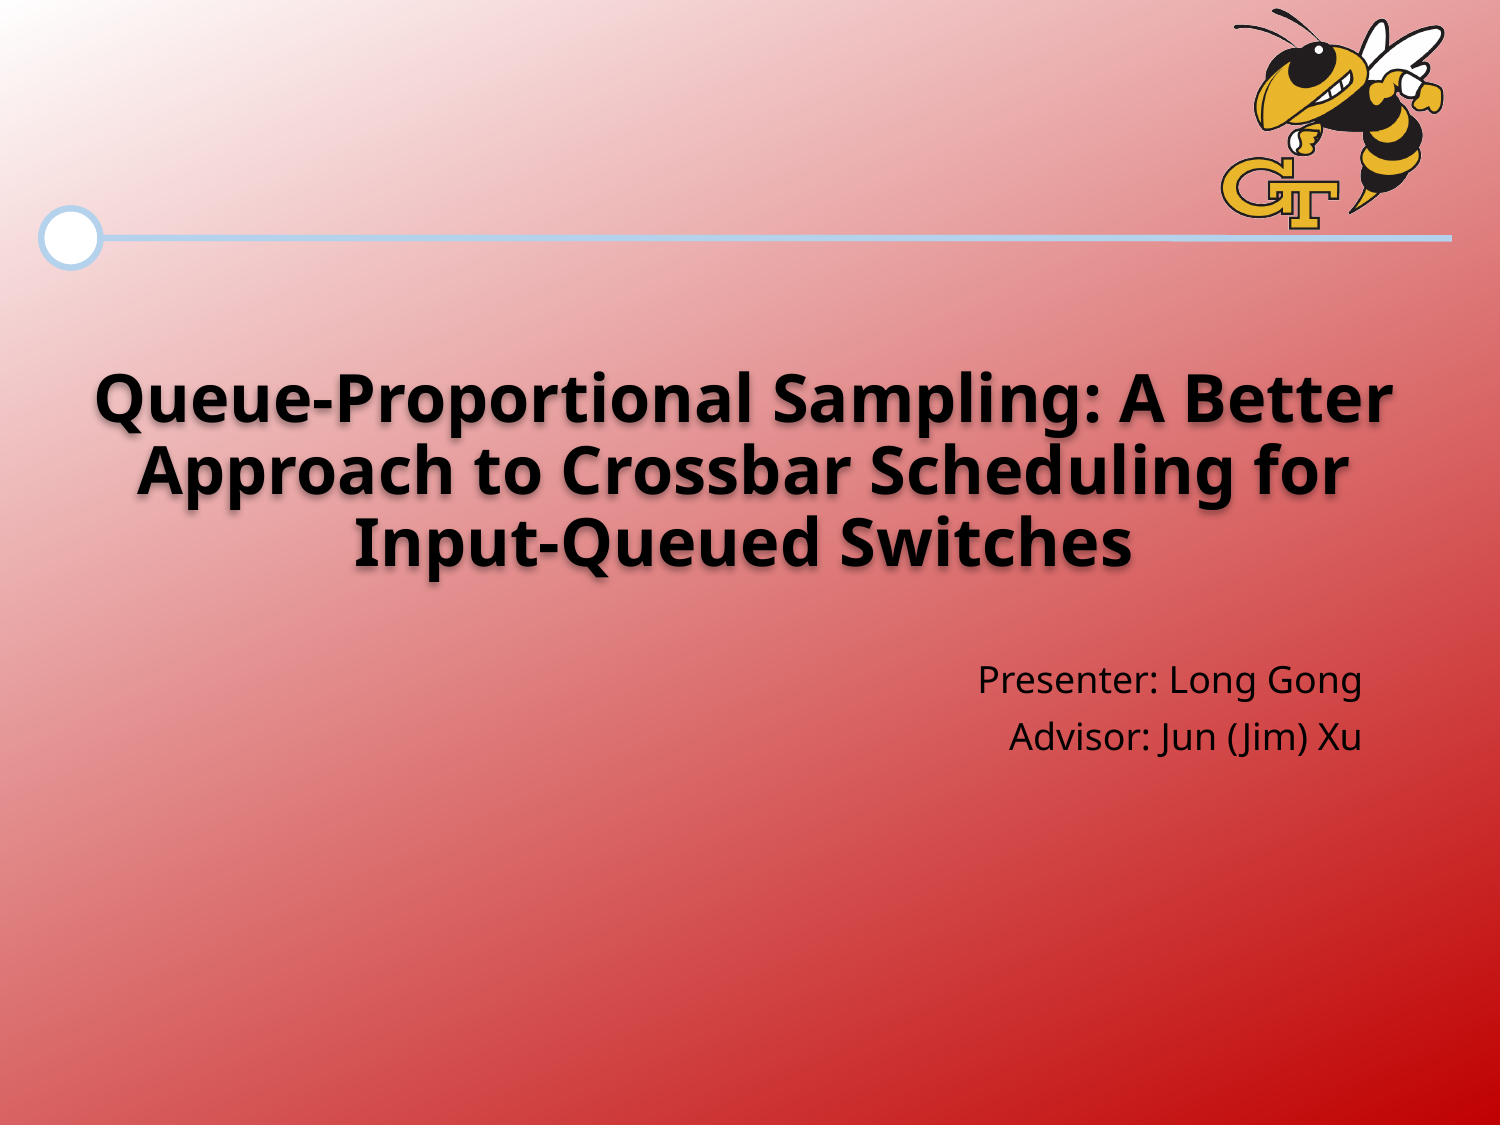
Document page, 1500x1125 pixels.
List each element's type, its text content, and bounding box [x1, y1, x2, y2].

picture [1220, 8, 1445, 230]
title Queue-Proportional Sampling: A Better Approach to Crossbar Scheduling for Input-Queued Switches [33, 253, 1456, 589]
subtitle Presenter: Long Gong Advisor: Jun (Jim) Xu [78, 653, 1379, 926]
